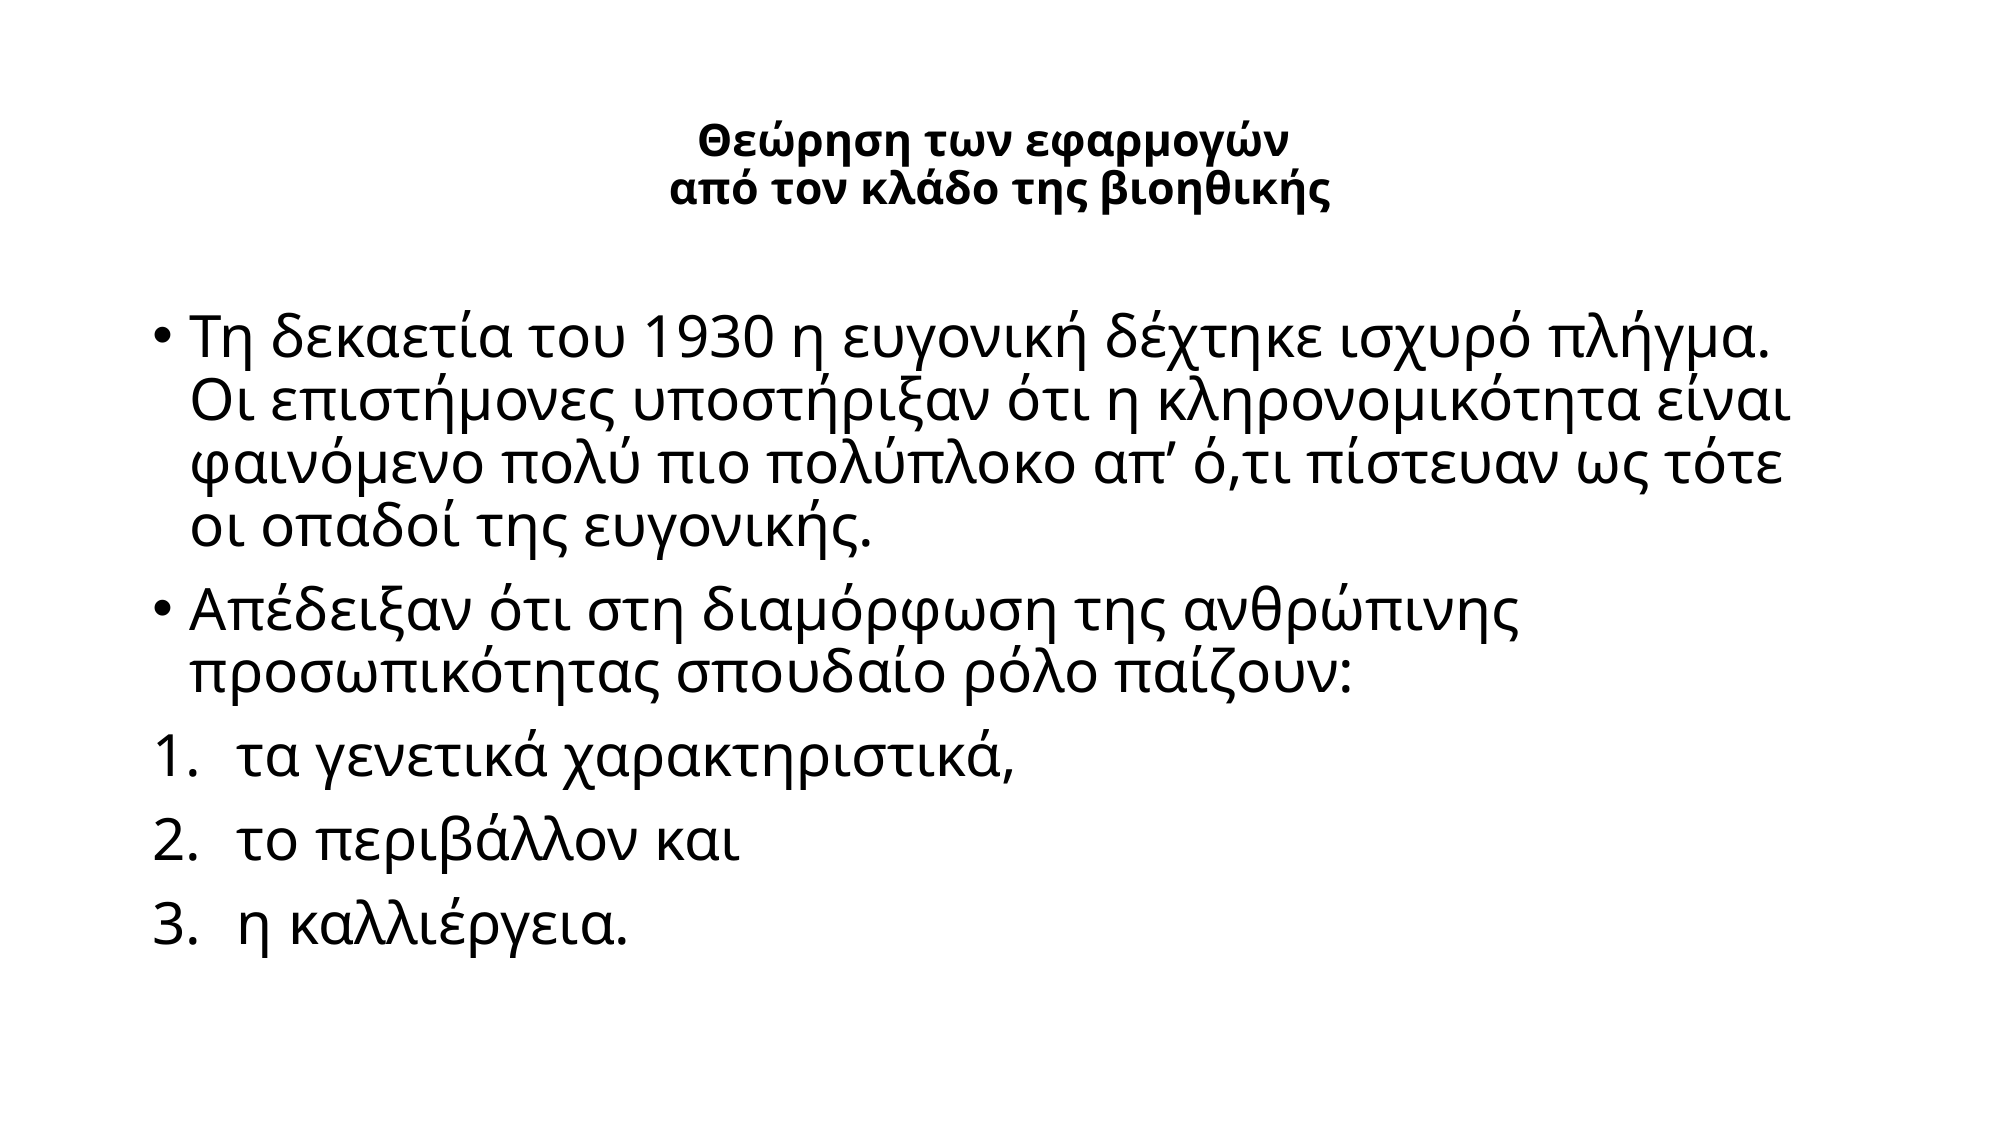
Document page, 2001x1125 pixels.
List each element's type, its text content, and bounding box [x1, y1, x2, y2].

title Θεώρηση των εφαρμογών από τον κλάδο της βιοηθικής [137, 59, 1863, 278]
list Τη δεκαετία του 1930 η ευγονική δέχτηκε ισχυρό πλήγμα. Οι επιστήμονες υποστήριξαν ότι η κληρονομικότητα είναι φαινόμενο πολύ πιο πολύπλοκο απ’ ό,τι πίστευαν ως τότε οι οπαδοί της ευγονικής. Απέδειξαν ότι στη διαμόρφωση της ανθρώπινης προσωπικότητας σπουδαίο ρόλο παίζουν: τα γενετικά χαρακτηριστικά, το περιβάλλον και η καλλιέργεια. [137, 299, 1863, 1014]
